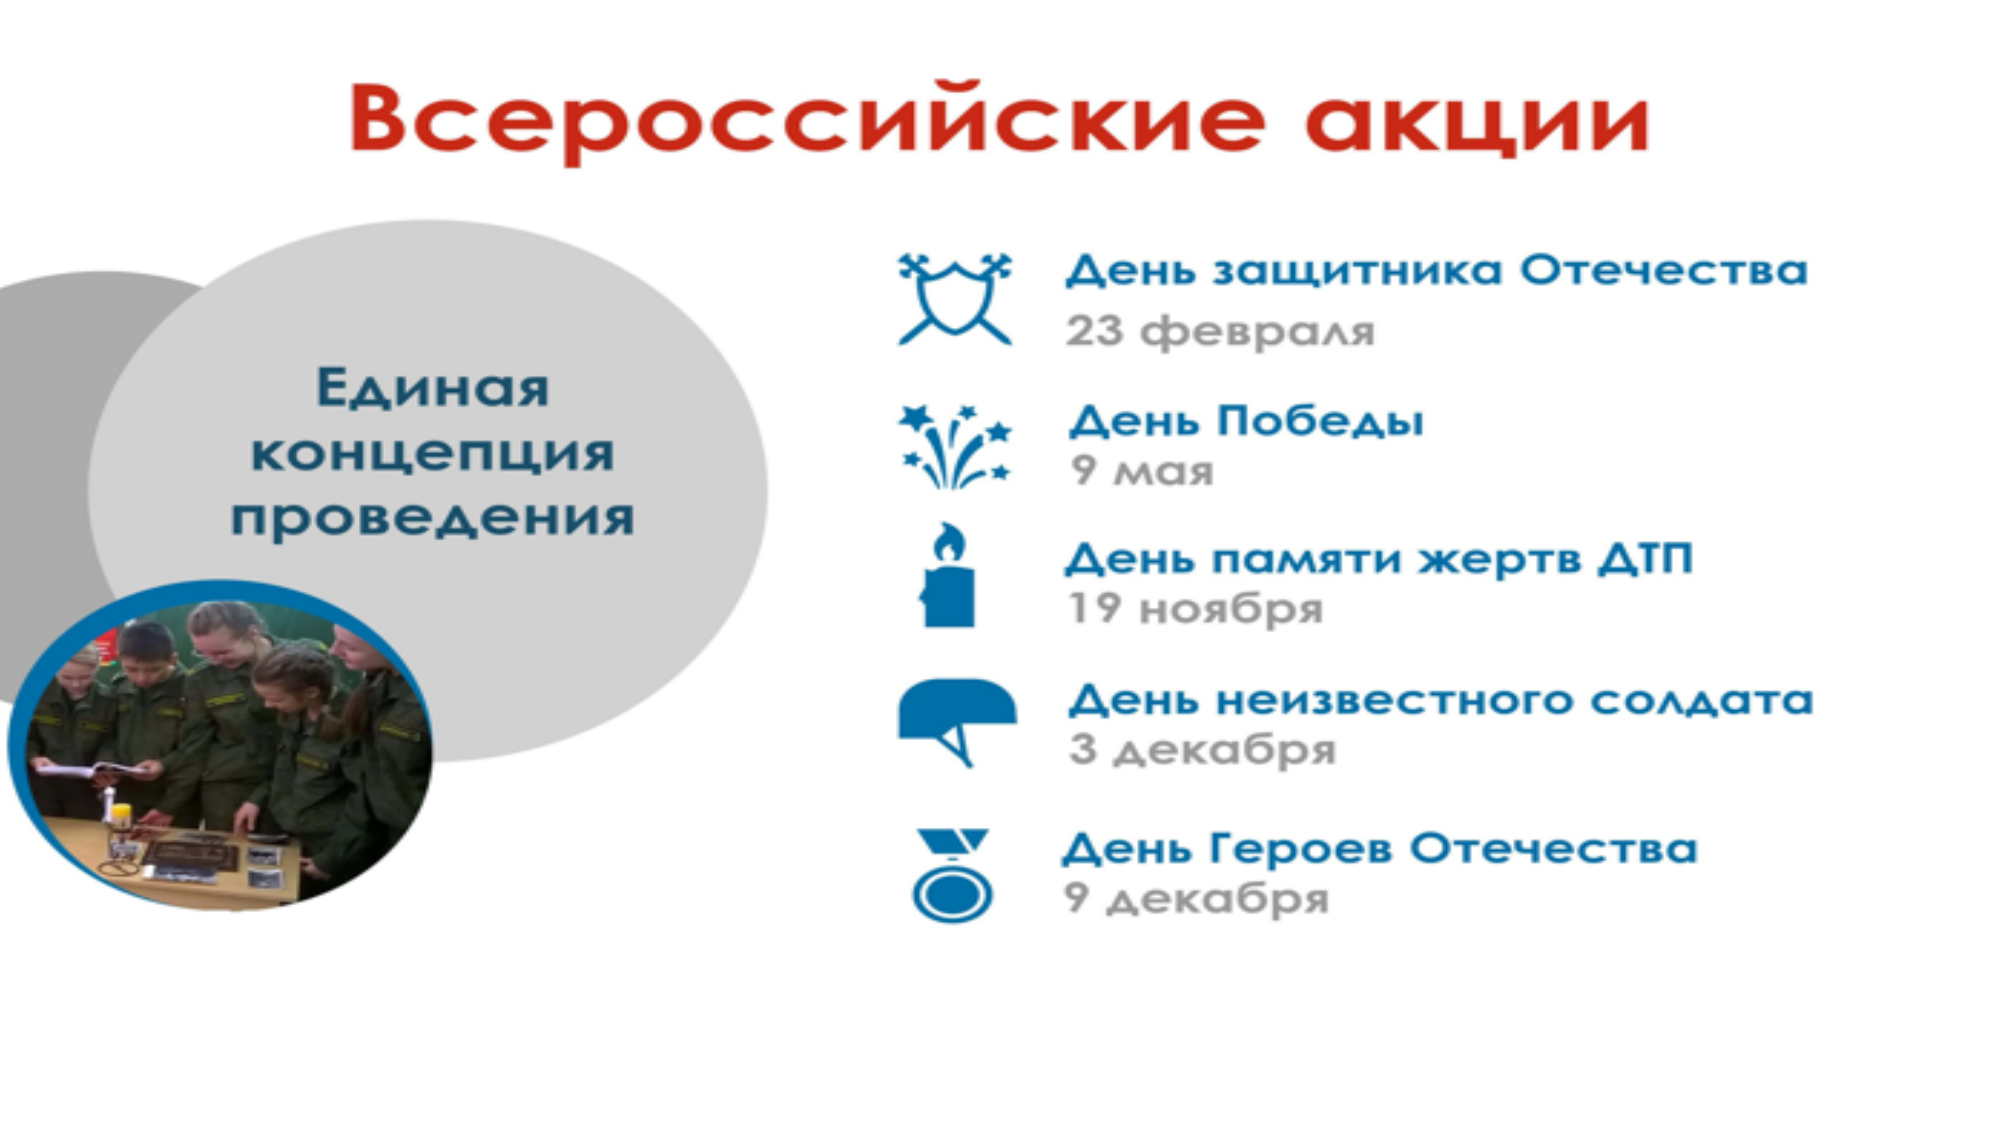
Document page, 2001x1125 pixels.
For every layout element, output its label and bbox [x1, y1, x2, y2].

list [0, 0, 2000, 1125]
